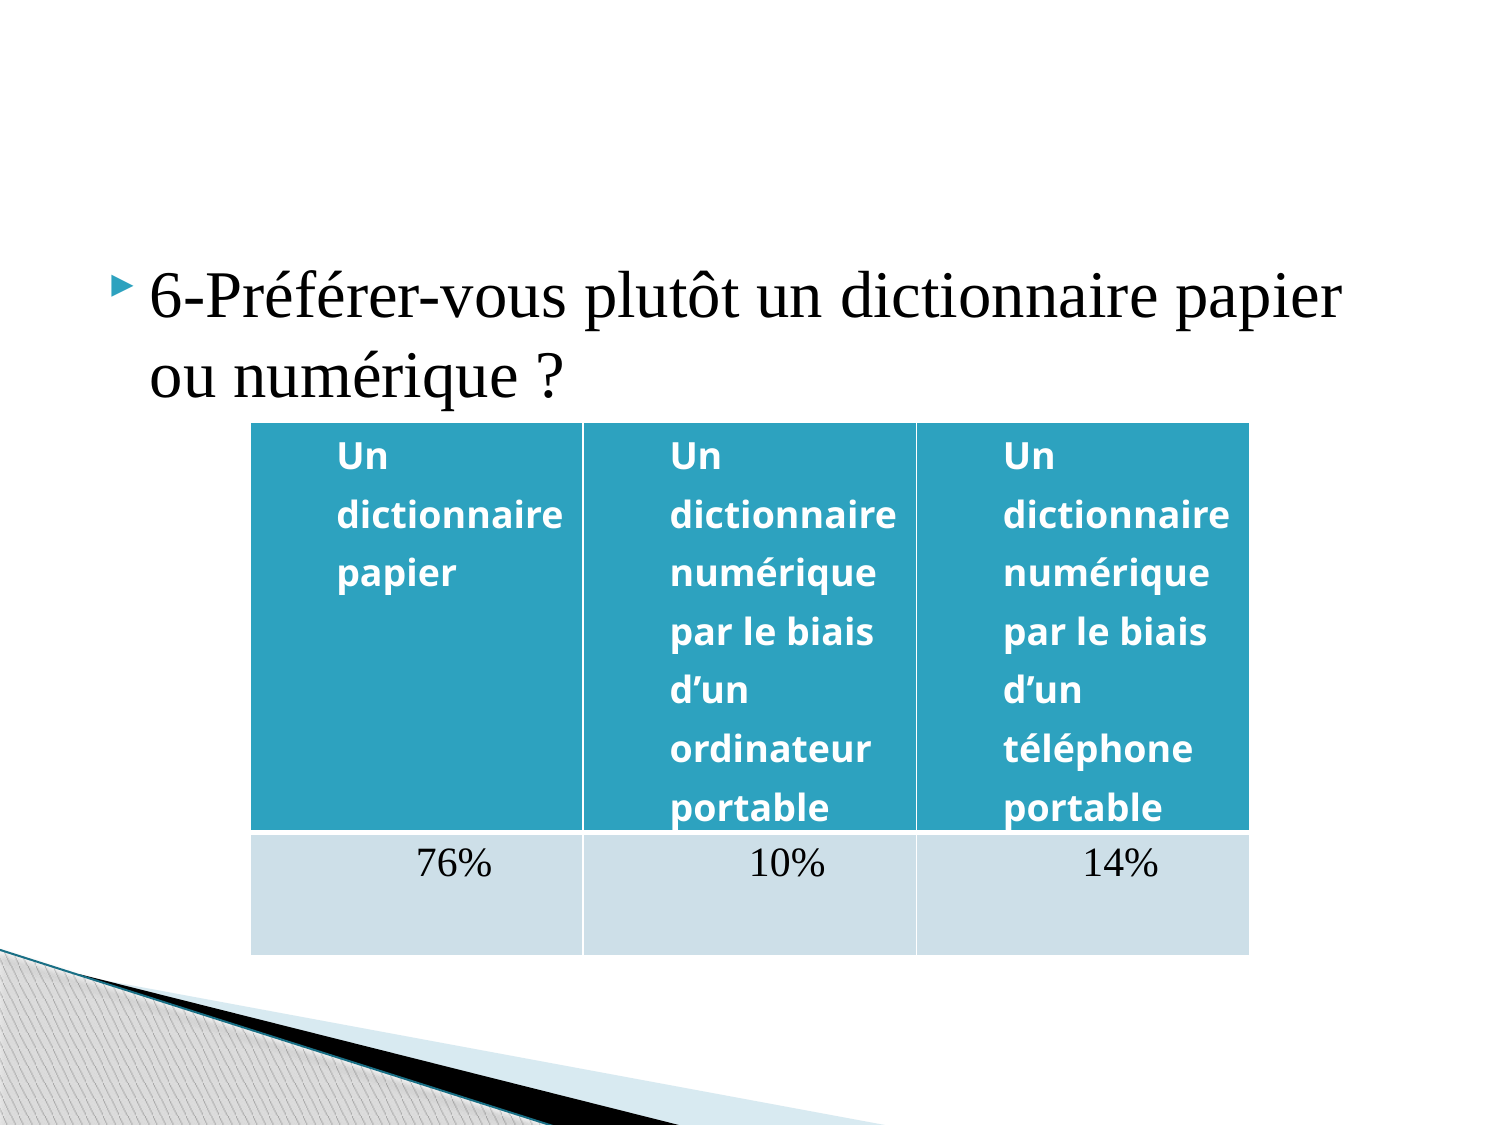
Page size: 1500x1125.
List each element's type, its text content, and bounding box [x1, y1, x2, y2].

table_header Un dictionnaire numérique par le biais d’un ordinateur portable [584, 423, 916, 830]
table_cell 10% [584, 835, 916, 955]
table_header Un dictionnaire papier [251, 423, 582, 830]
table_cell 76% [251, 835, 582, 955]
table_header Un dictionnaire numérique par le biais d’un téléphone portable [917, 423, 1249, 830]
list 6-Préférer-vous plutôt un dictionnaire papier ou numérique ? [75, 243, 1425, 986]
table_cell 14% [917, 835, 1249, 955]
